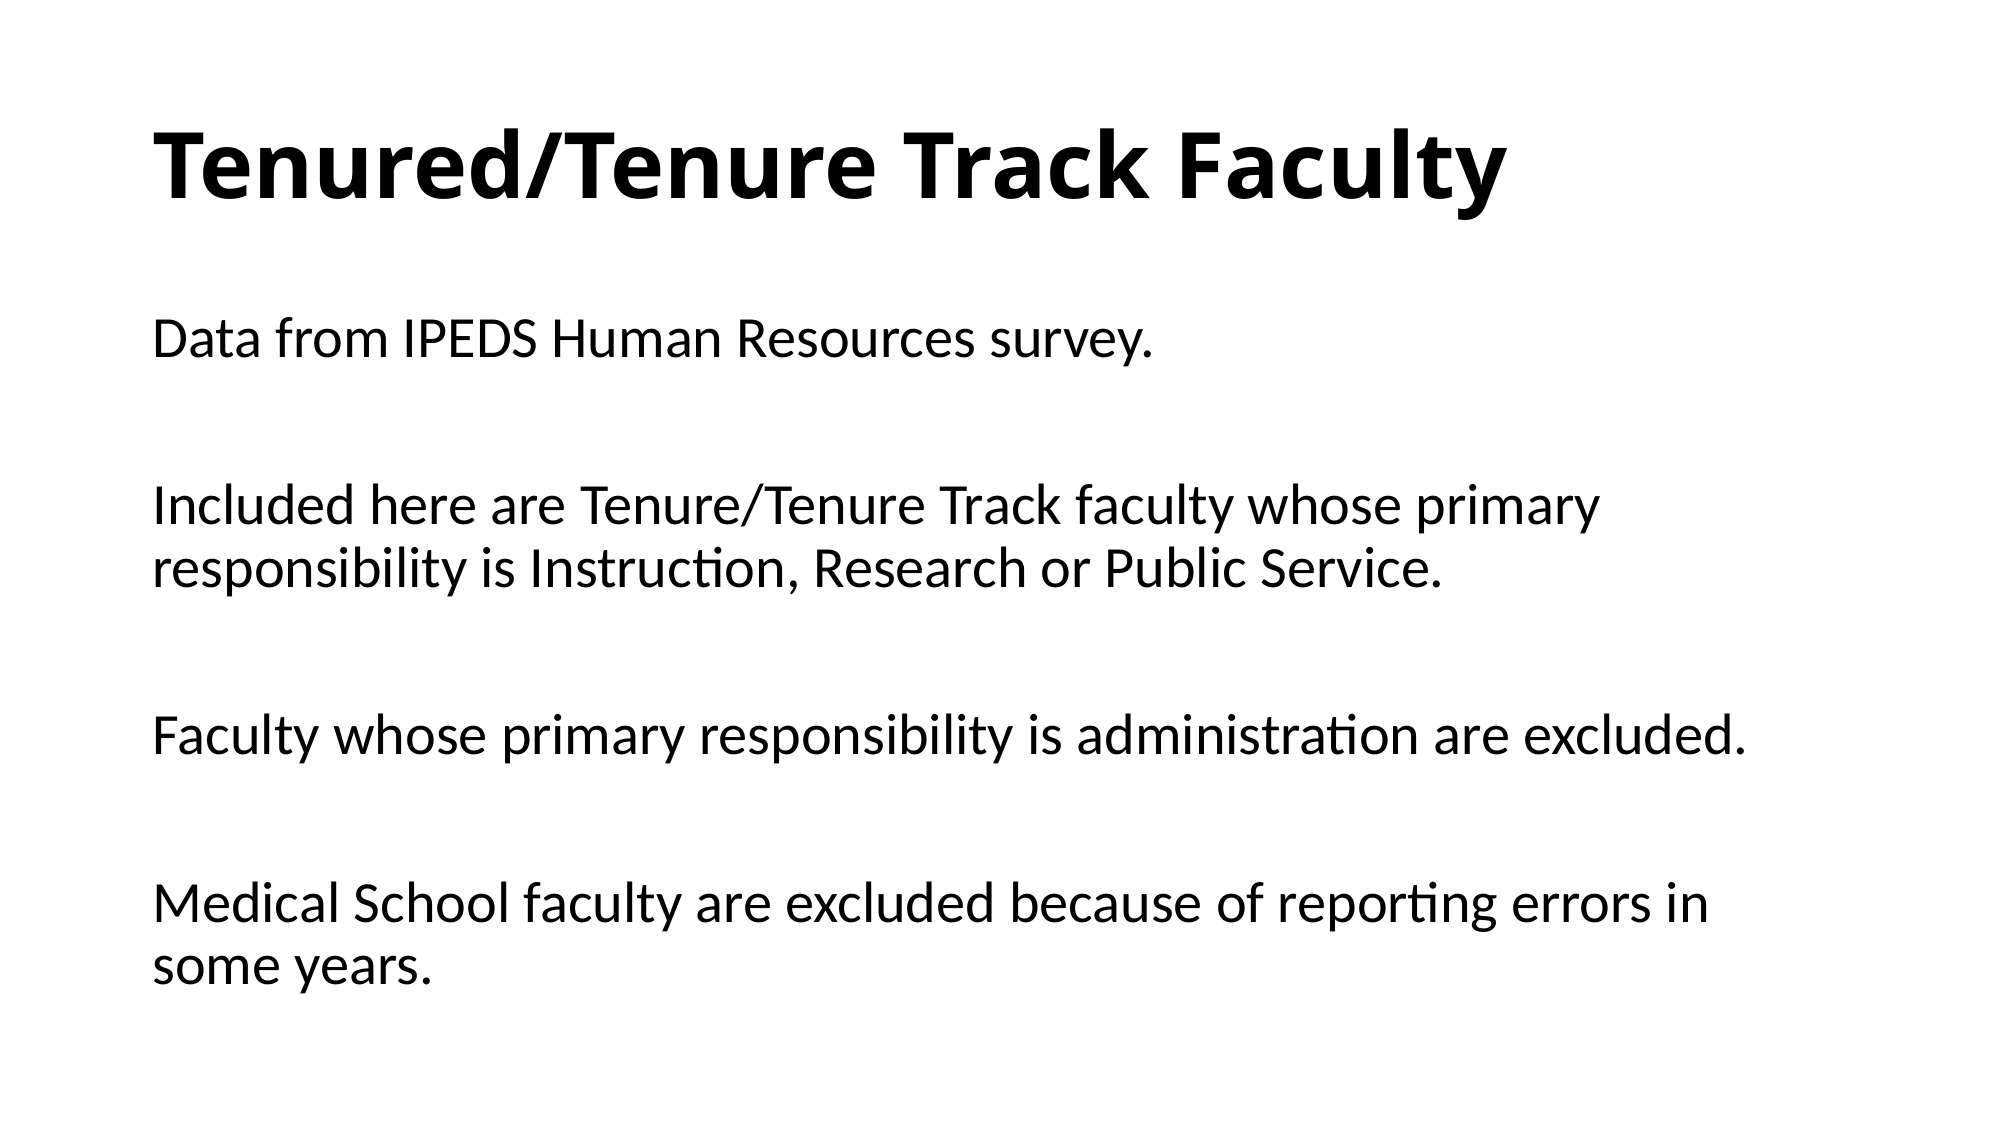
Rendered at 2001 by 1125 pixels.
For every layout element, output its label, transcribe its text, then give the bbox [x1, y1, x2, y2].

list Data from IPEDS Human Resources survey. Included here are Tenure/Tenure Track faculty whose primary responsibility is Instruction, Research or Public Service. Faculty whose primary responsibility is administration are excluded. Medical School faculty are excluded because of reporting errors in some years. [137, 299, 1863, 1014]
title Tenured/Tenure Track Faculty [137, 59, 1863, 278]
